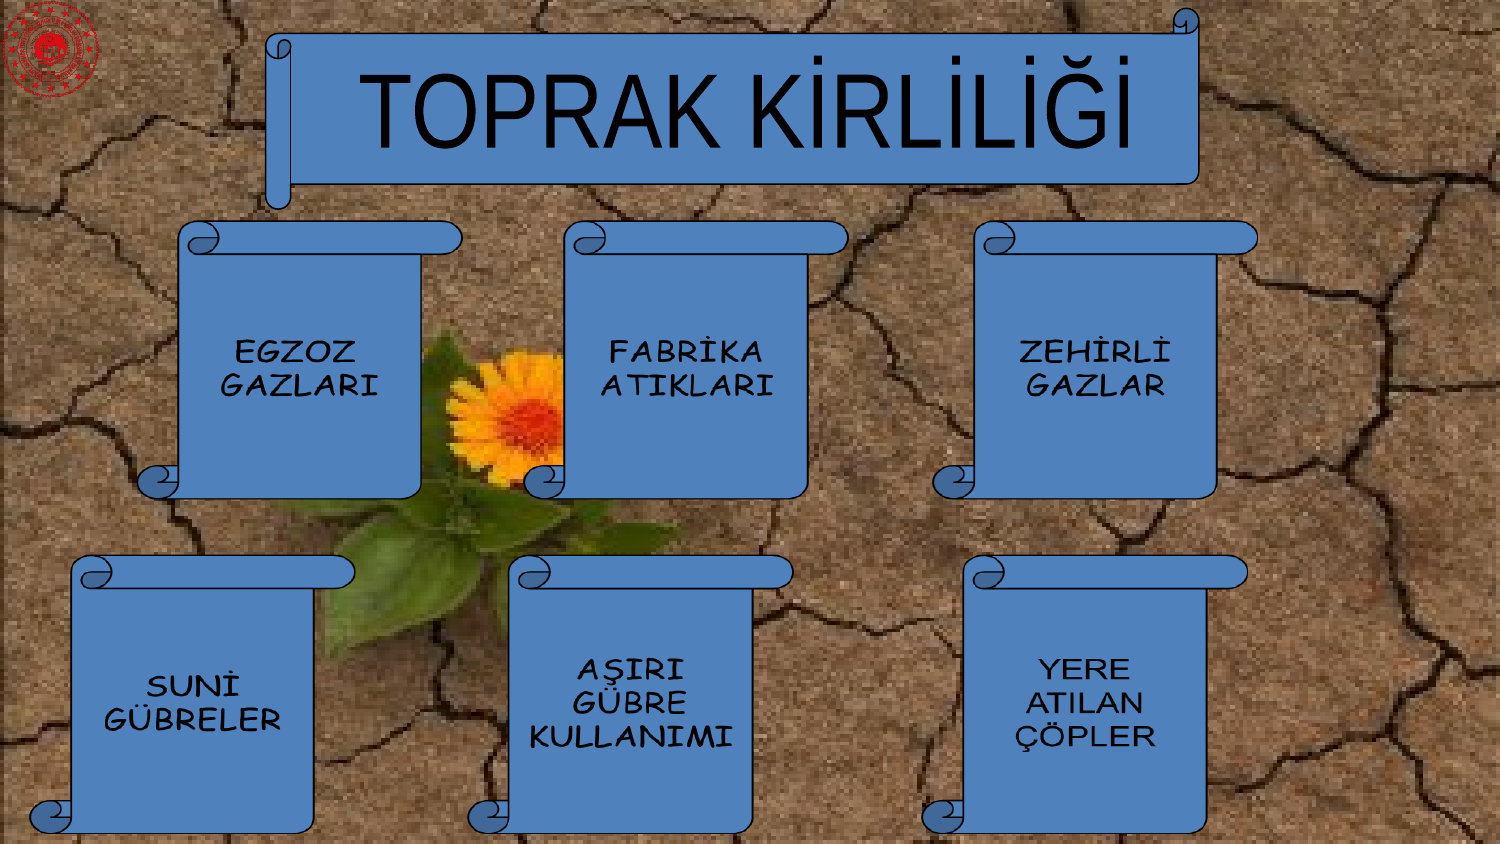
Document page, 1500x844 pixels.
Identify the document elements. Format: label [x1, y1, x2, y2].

text_box [265, 8, 1199, 210]
picture [0, 0, 1500, 844]
